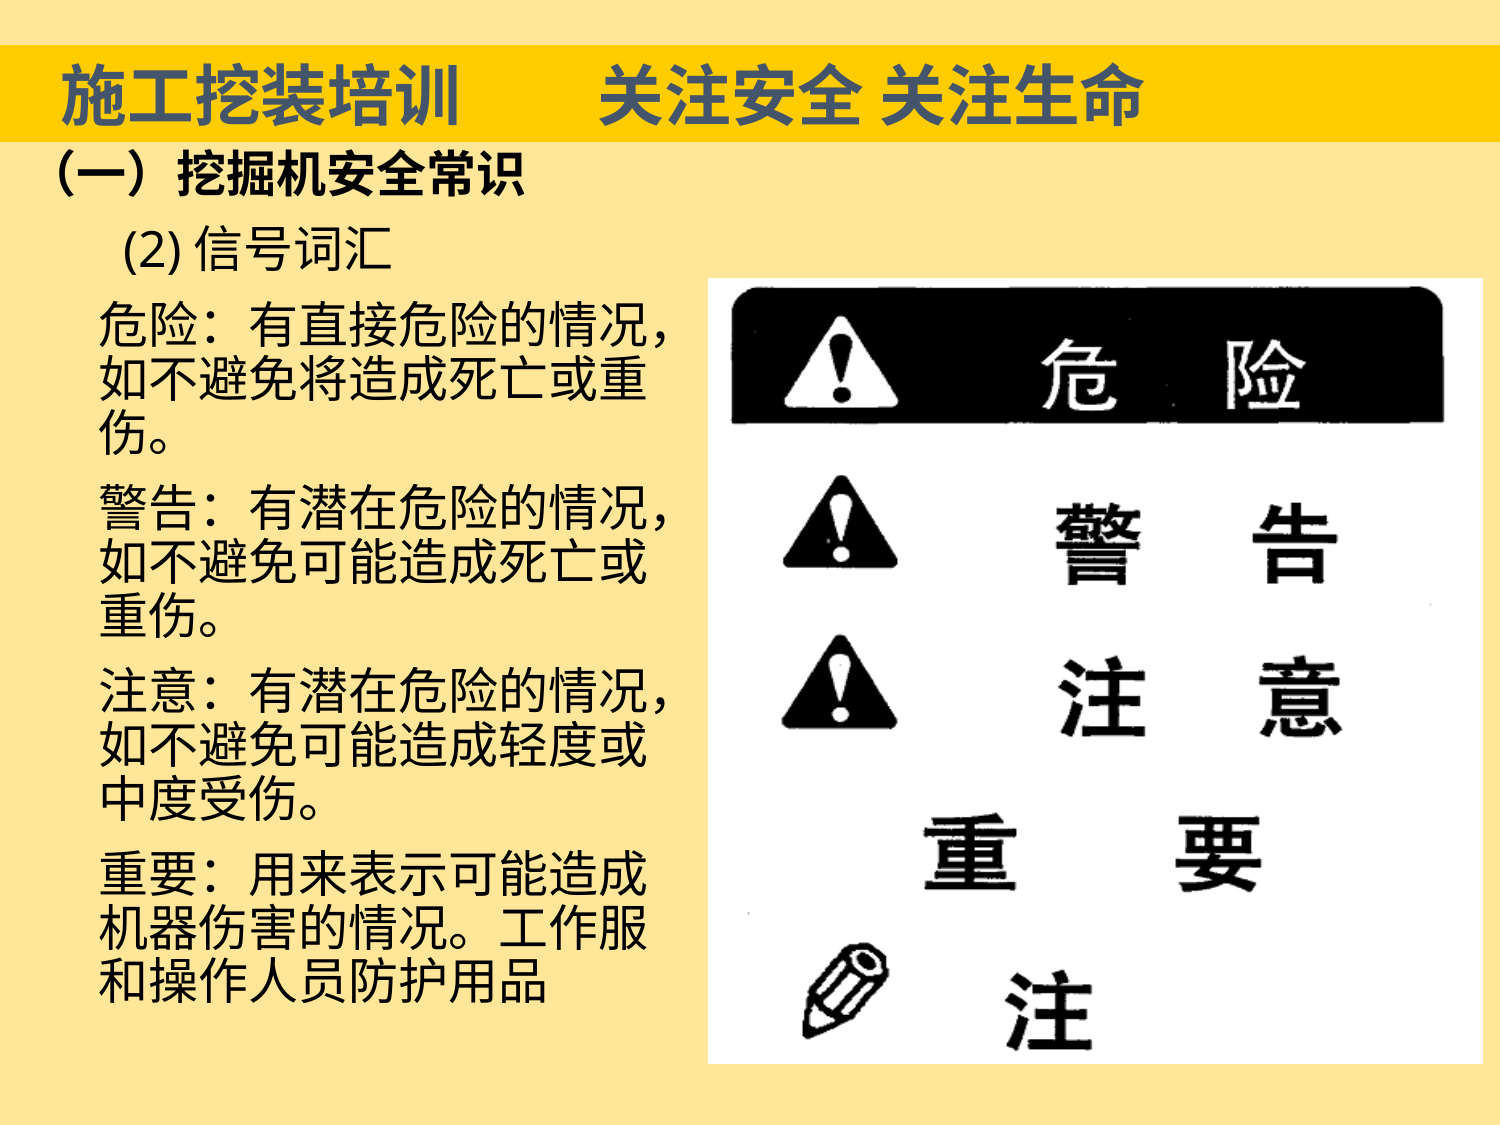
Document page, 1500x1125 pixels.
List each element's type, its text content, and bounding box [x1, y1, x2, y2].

text_box 施工挖装培训 关注安全 关注生命 [0, 45, 1500, 142]
text_box （一）挖掘机安全常识 [11, 141, 709, 211]
text_box 危险：有直接危险的情况，如不避免将造成死亡或重伤。 警告：有潜在危险的情况，如不避免可能造成死亡或重伤。 注意：有潜在危险的情况，如不避免可能造成轻度或中度受伤。 重要：用来表示可能造成机器伤害的情况。工作服和操作人员防护用品 [83, 293, 669, 1019]
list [708, 278, 1484, 1064]
title (2)信号词汇 [107, 211, 430, 293]
